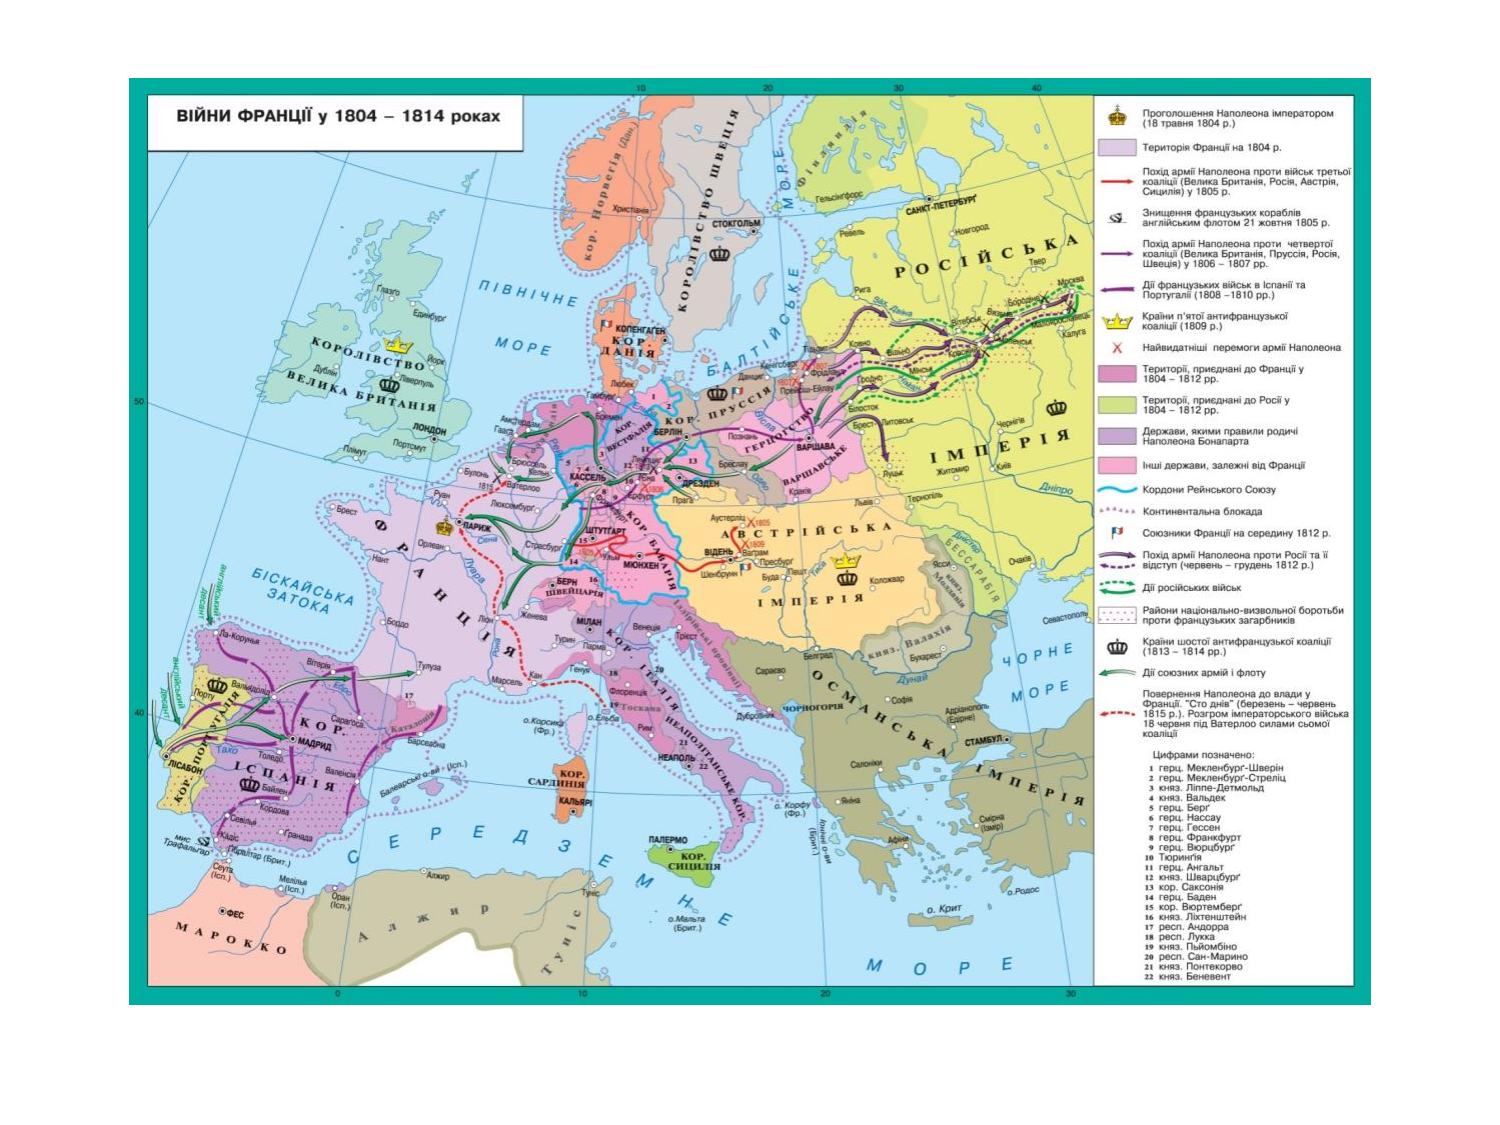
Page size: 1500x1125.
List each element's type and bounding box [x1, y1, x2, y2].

list [129, 77, 1371, 1006]
